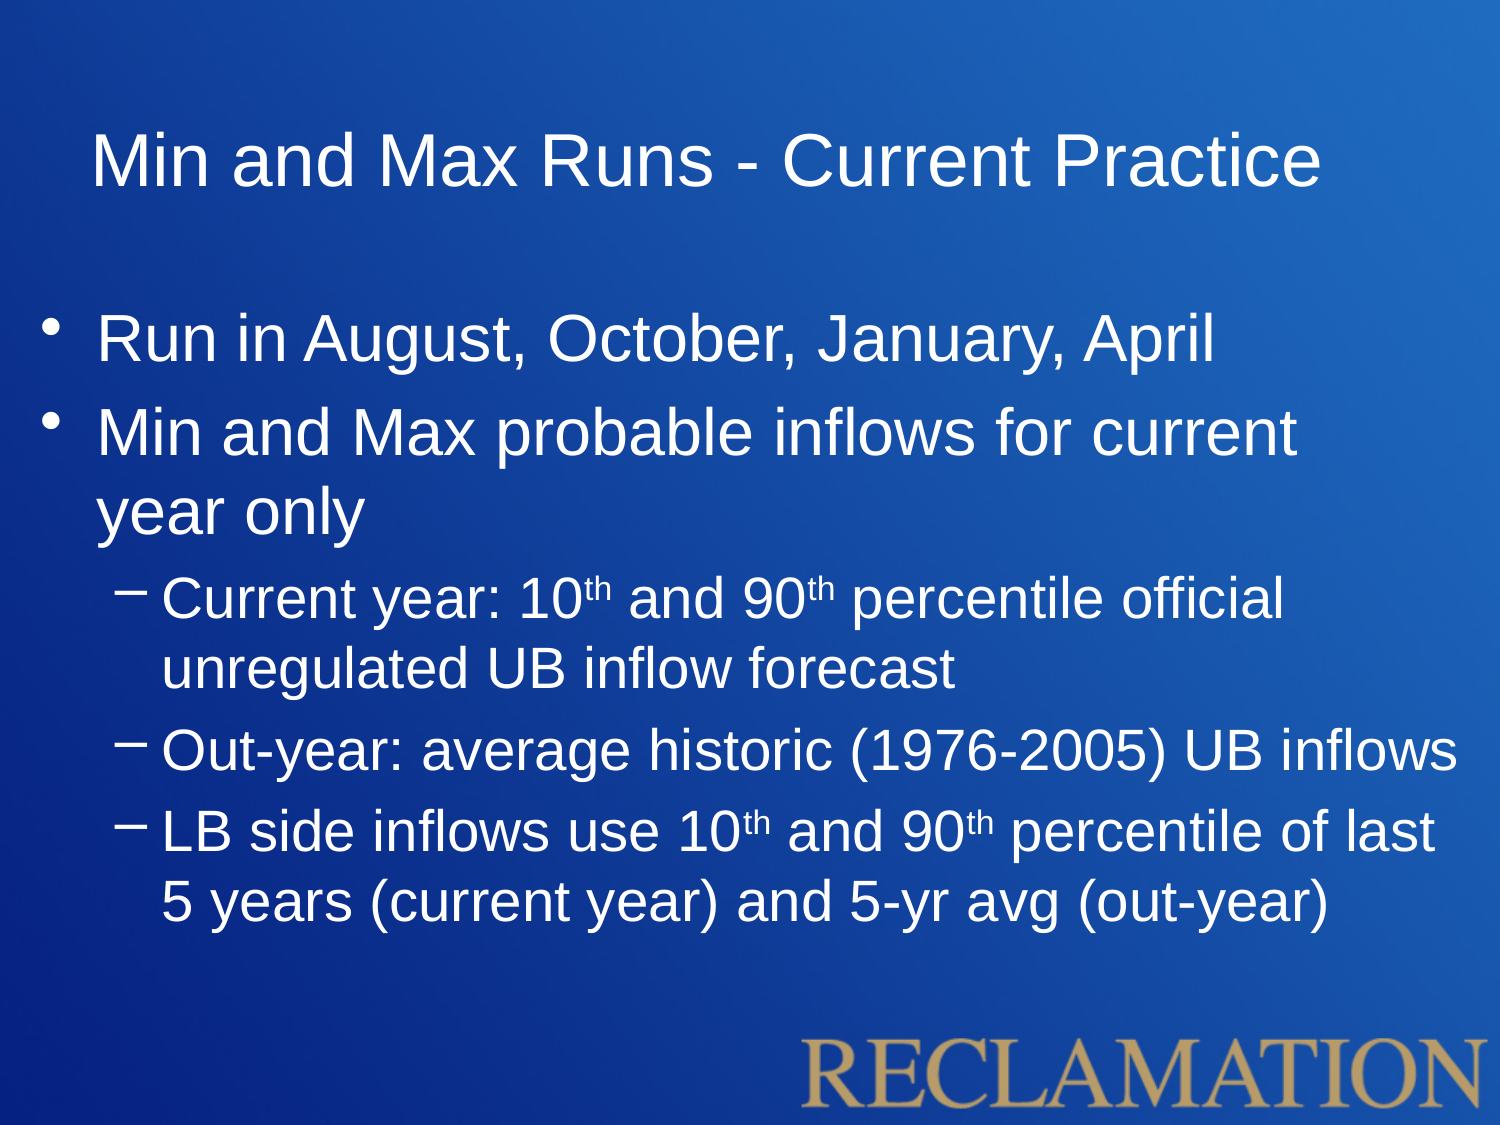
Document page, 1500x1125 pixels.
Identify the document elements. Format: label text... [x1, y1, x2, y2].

title Min and Max Runs - Current Practice [74, 74, 1426, 238]
list Run in August, October, January, April Min and Max probable inflows for current year only Current year: 10th and 90th percentile official unregulated UB inflow forecast Out-year: average historic (1976-2005) UB inflows LB side inflows use 10th and 90th percentile of last 5 years (current year) and 5-yr avg (out-year) [24, 287, 1500, 951]
picture [0, 0, 1500, 1125]
